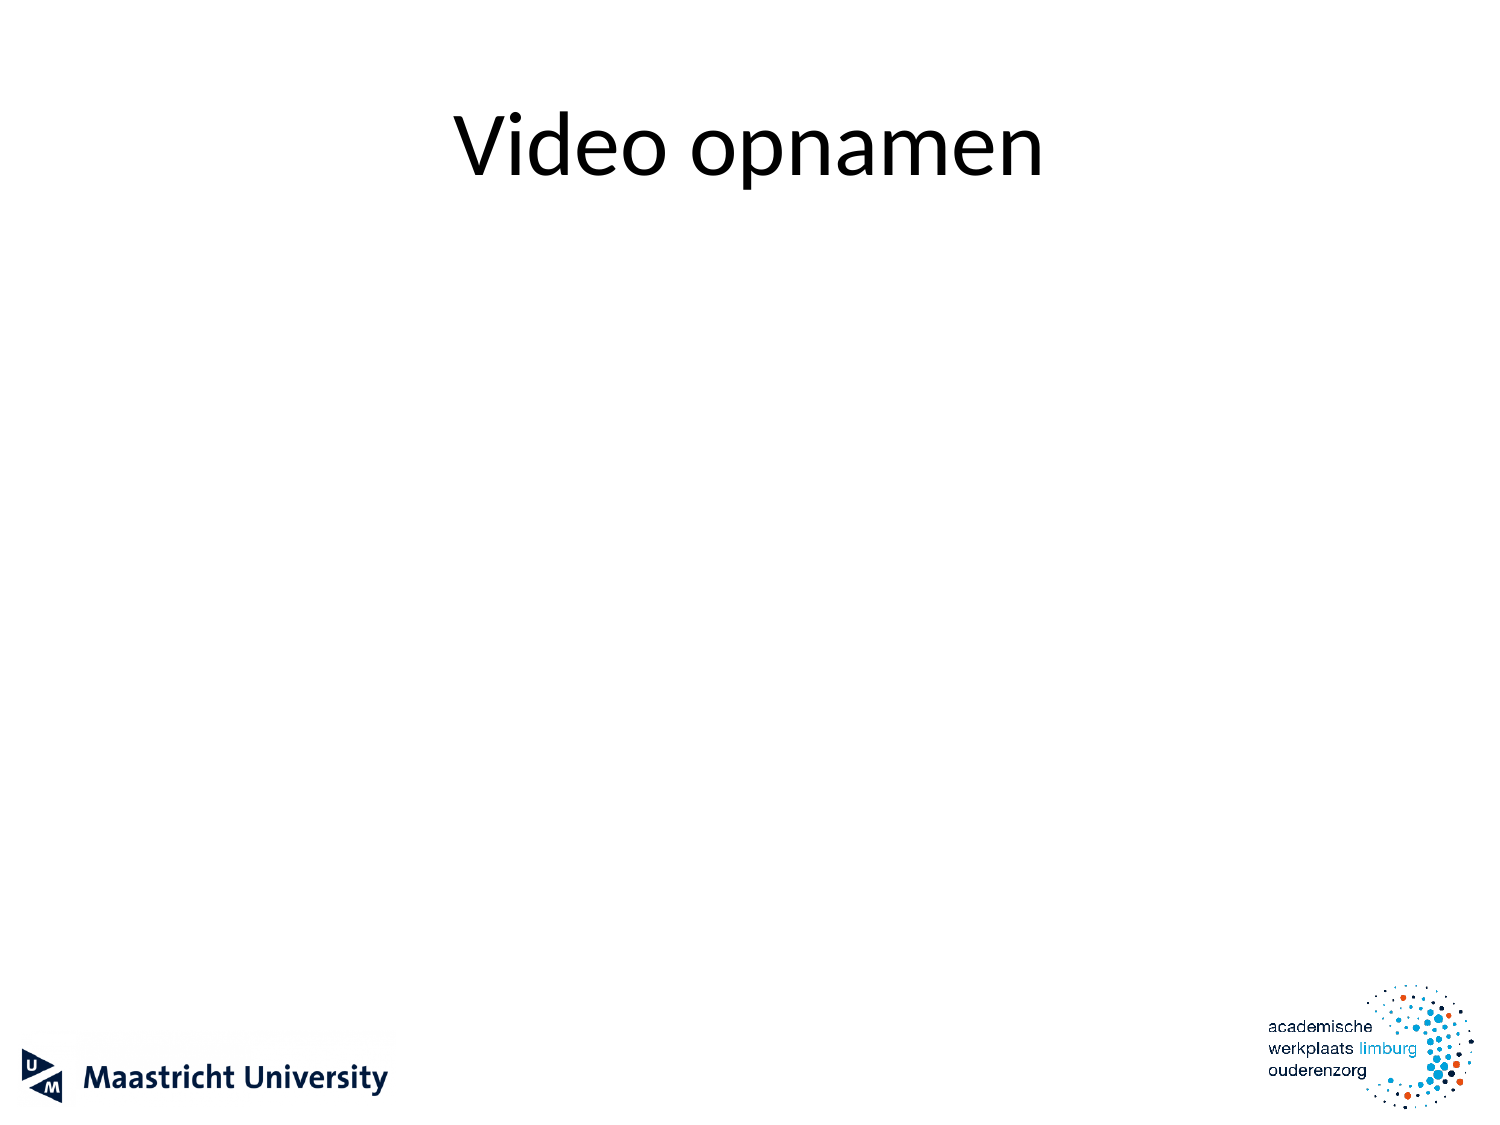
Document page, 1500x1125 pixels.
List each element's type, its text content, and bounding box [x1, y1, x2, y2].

picture [17, 1030, 396, 1107]
picture [1257, 975, 1483, 1119]
title Video opnamen [75, 45, 1425, 233]
